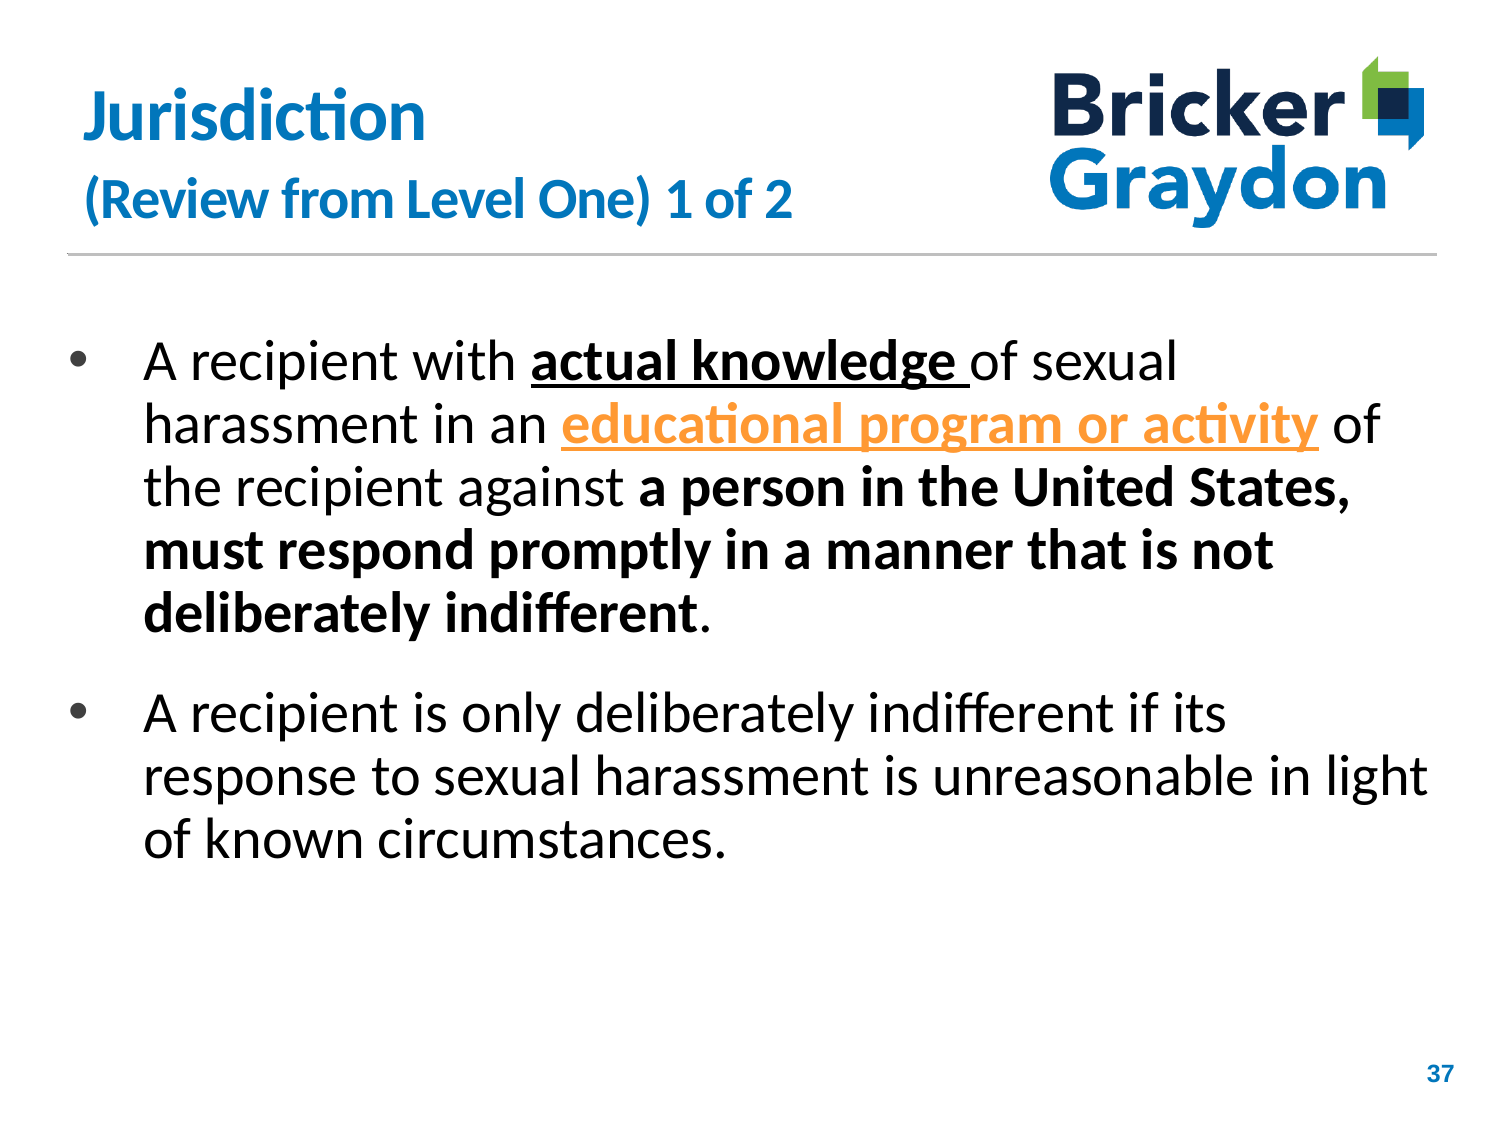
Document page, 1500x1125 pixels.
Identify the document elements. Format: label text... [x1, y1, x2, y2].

list A recipient with actual knowledge of sexual harassment in an educational program or activity of the recipient against a person in the United States, must respond promptly in a manner that is not deliberately indifferent. A recipient is only deliberately indifferent if its response to sexual harassment is unreasonable in light of known circumstances. [68, 322, 1437, 1046]
title Jurisdiction (Review from Level One) 1 of 2 [68, 12, 1025, 238]
picture [1050, 56, 1424, 228]
slide_number 37 [1387, 1042, 1470, 1103]
